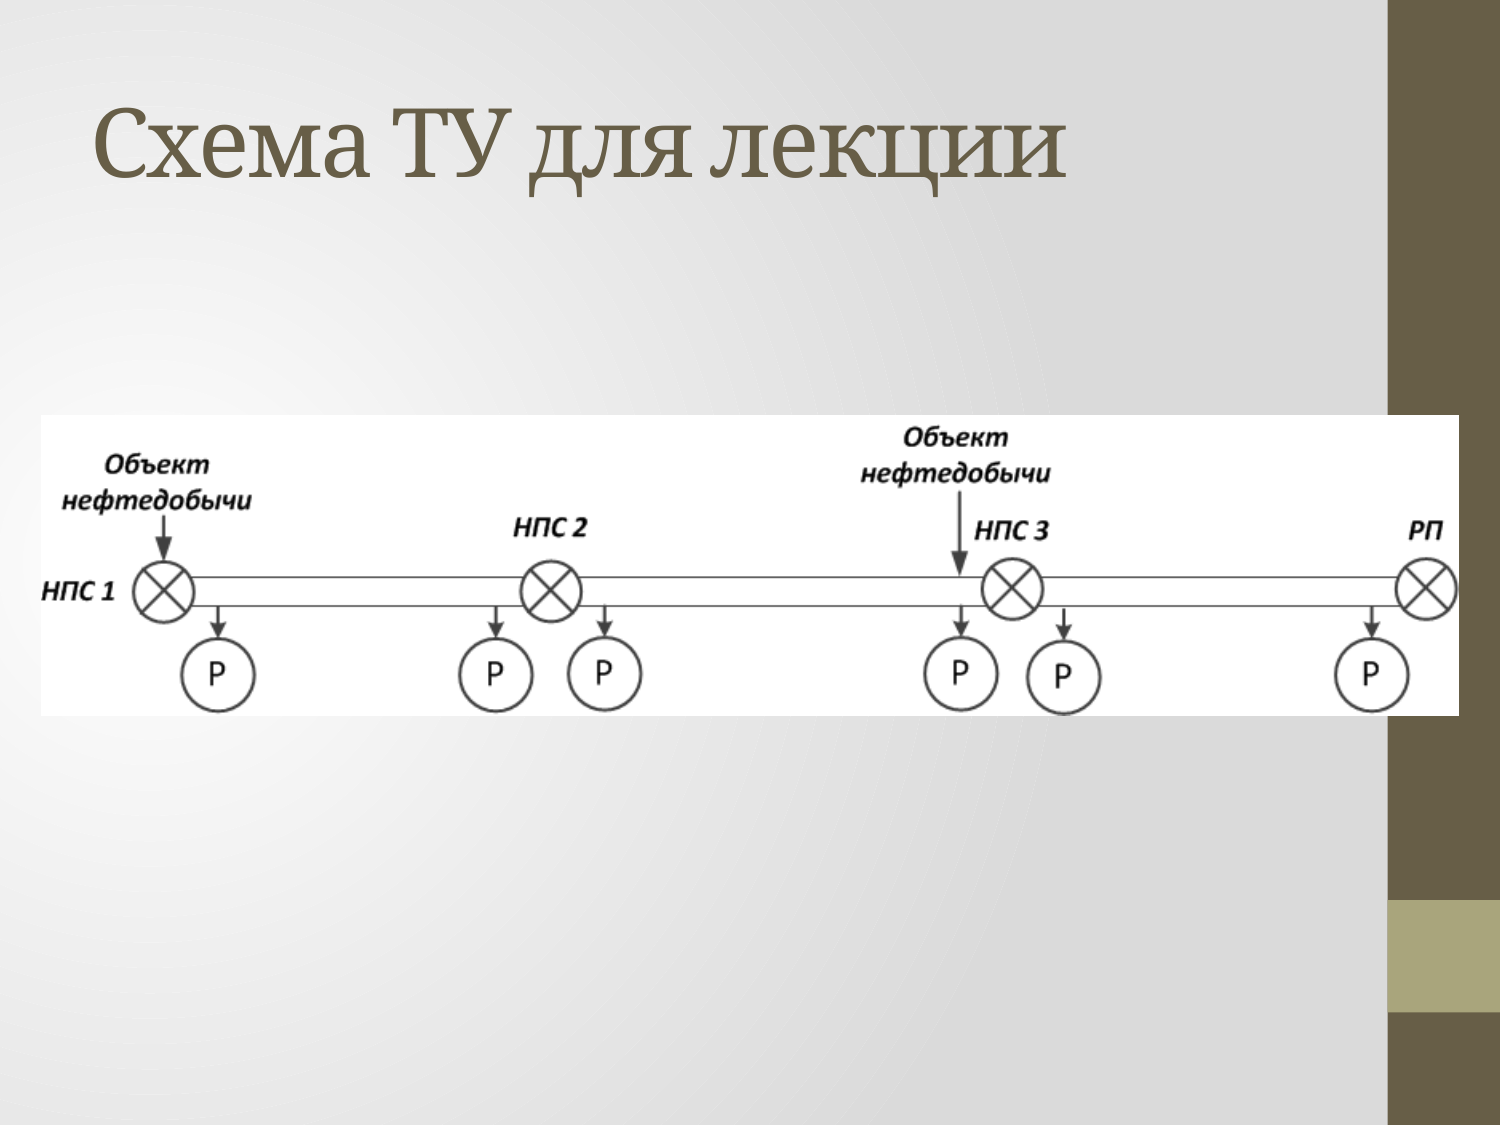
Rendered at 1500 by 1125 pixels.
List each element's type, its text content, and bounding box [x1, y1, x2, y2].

picture [40, 415, 1460, 717]
title Схема ТУ для лекции [75, 45, 1325, 233]
